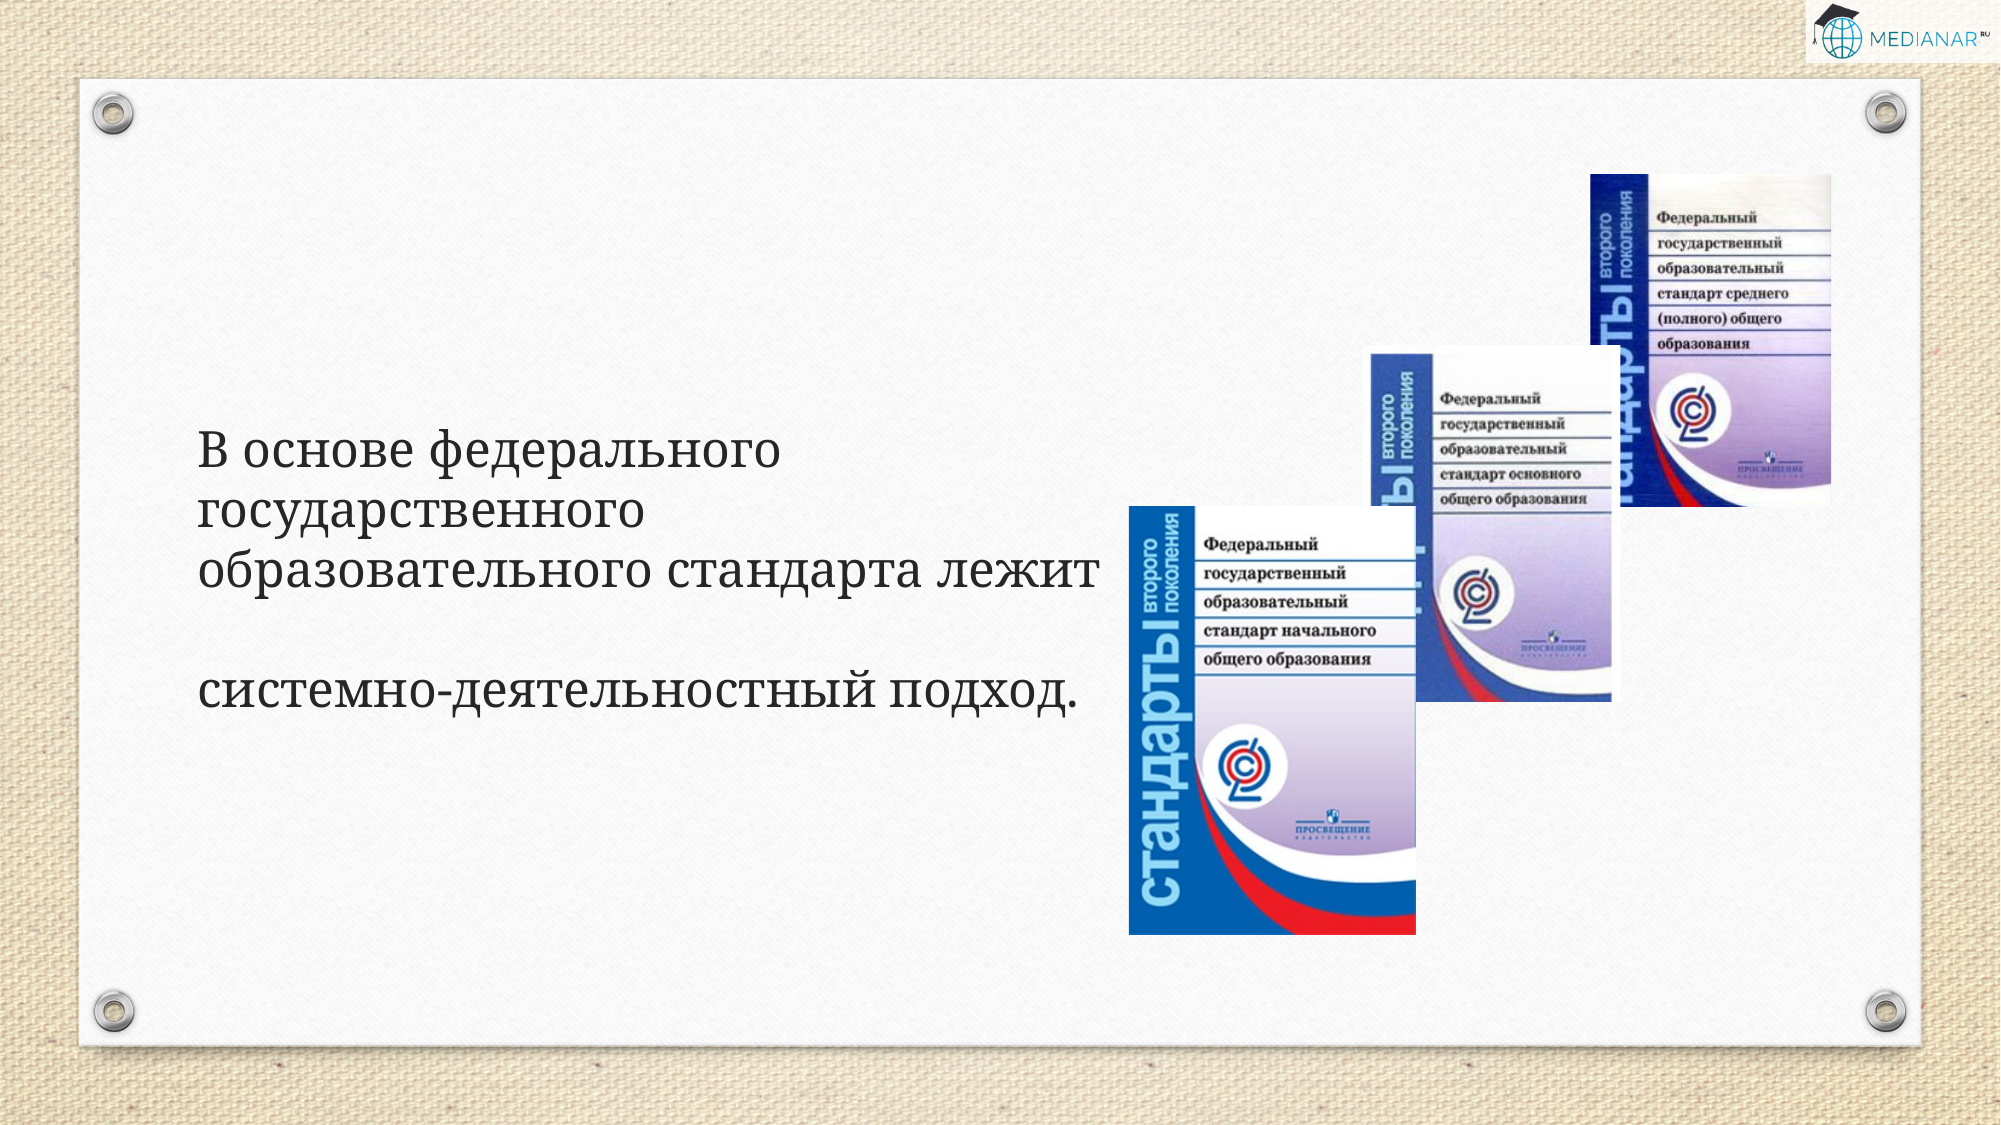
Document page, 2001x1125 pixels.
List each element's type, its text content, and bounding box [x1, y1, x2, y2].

picture [0, 0, 2001, 1125]
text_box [1128, 174, 1832, 935]
text_box В основе федерального государственного образовательного стандарта лежит системно-деятельностный подход. [182, 410, 1129, 955]
